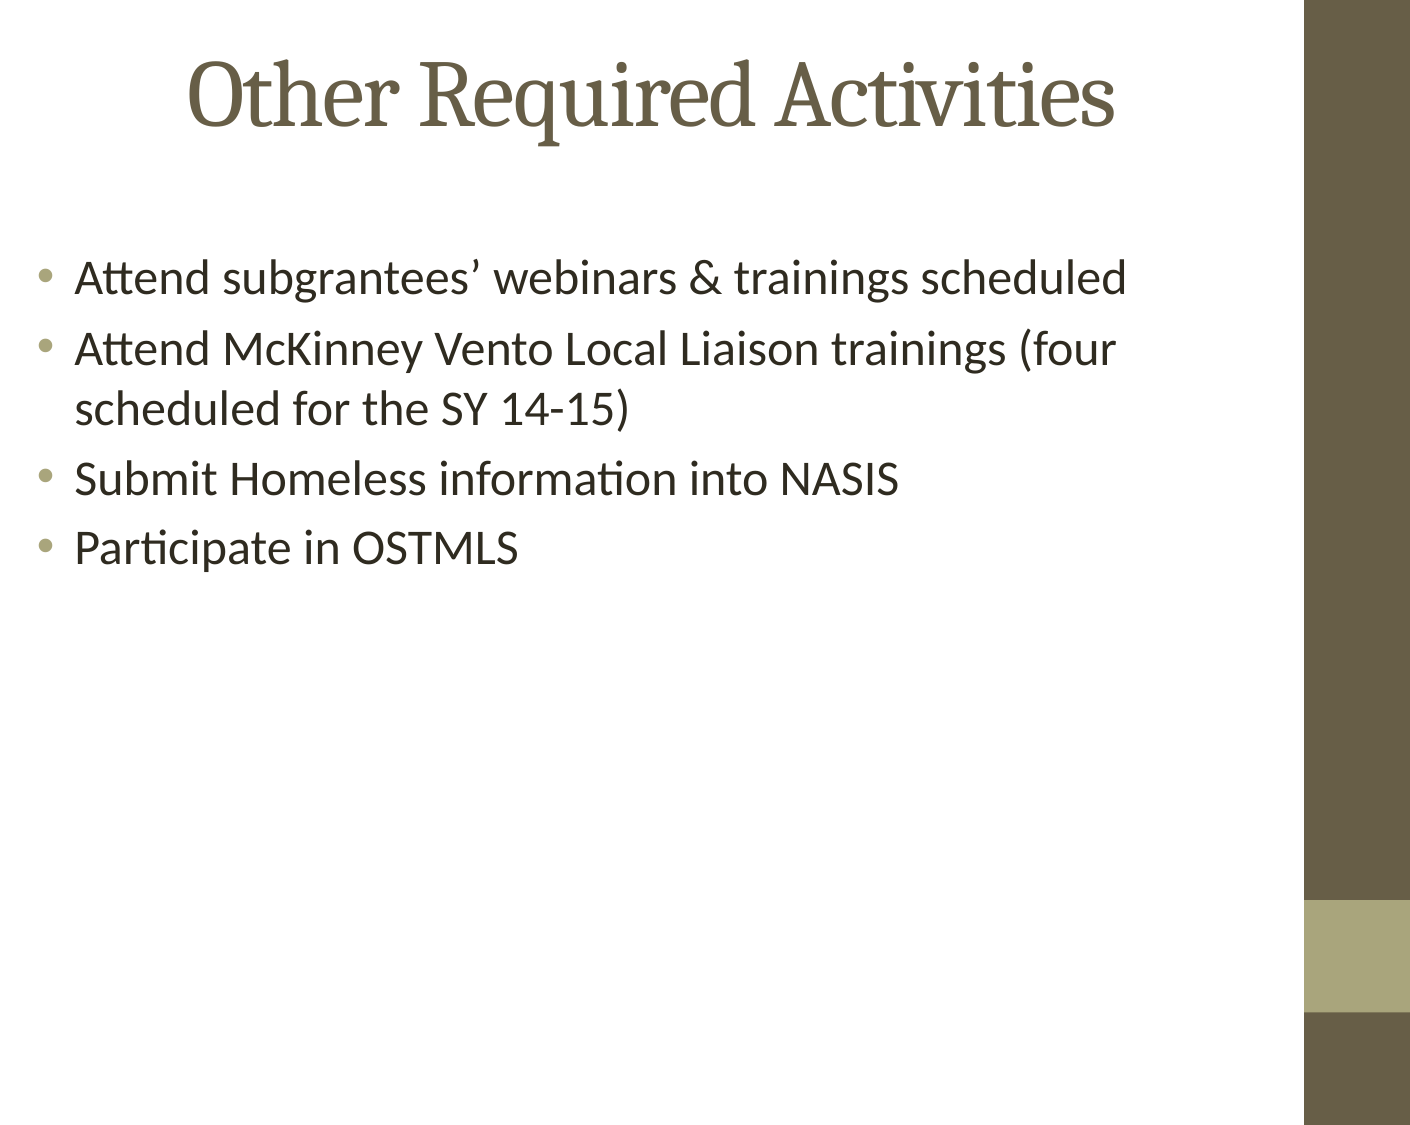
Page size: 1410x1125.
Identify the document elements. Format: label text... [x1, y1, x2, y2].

list Attend subgrantees’ webinars & trainings scheduled Attend McKinney Vento Local Liaison trainings (four scheduled for the SY 14-15) Submit Homeless information into NASIS Participate in OSTMLS [3, 237, 1309, 1072]
title Other Required Activities [0, 0, 1305, 183]
